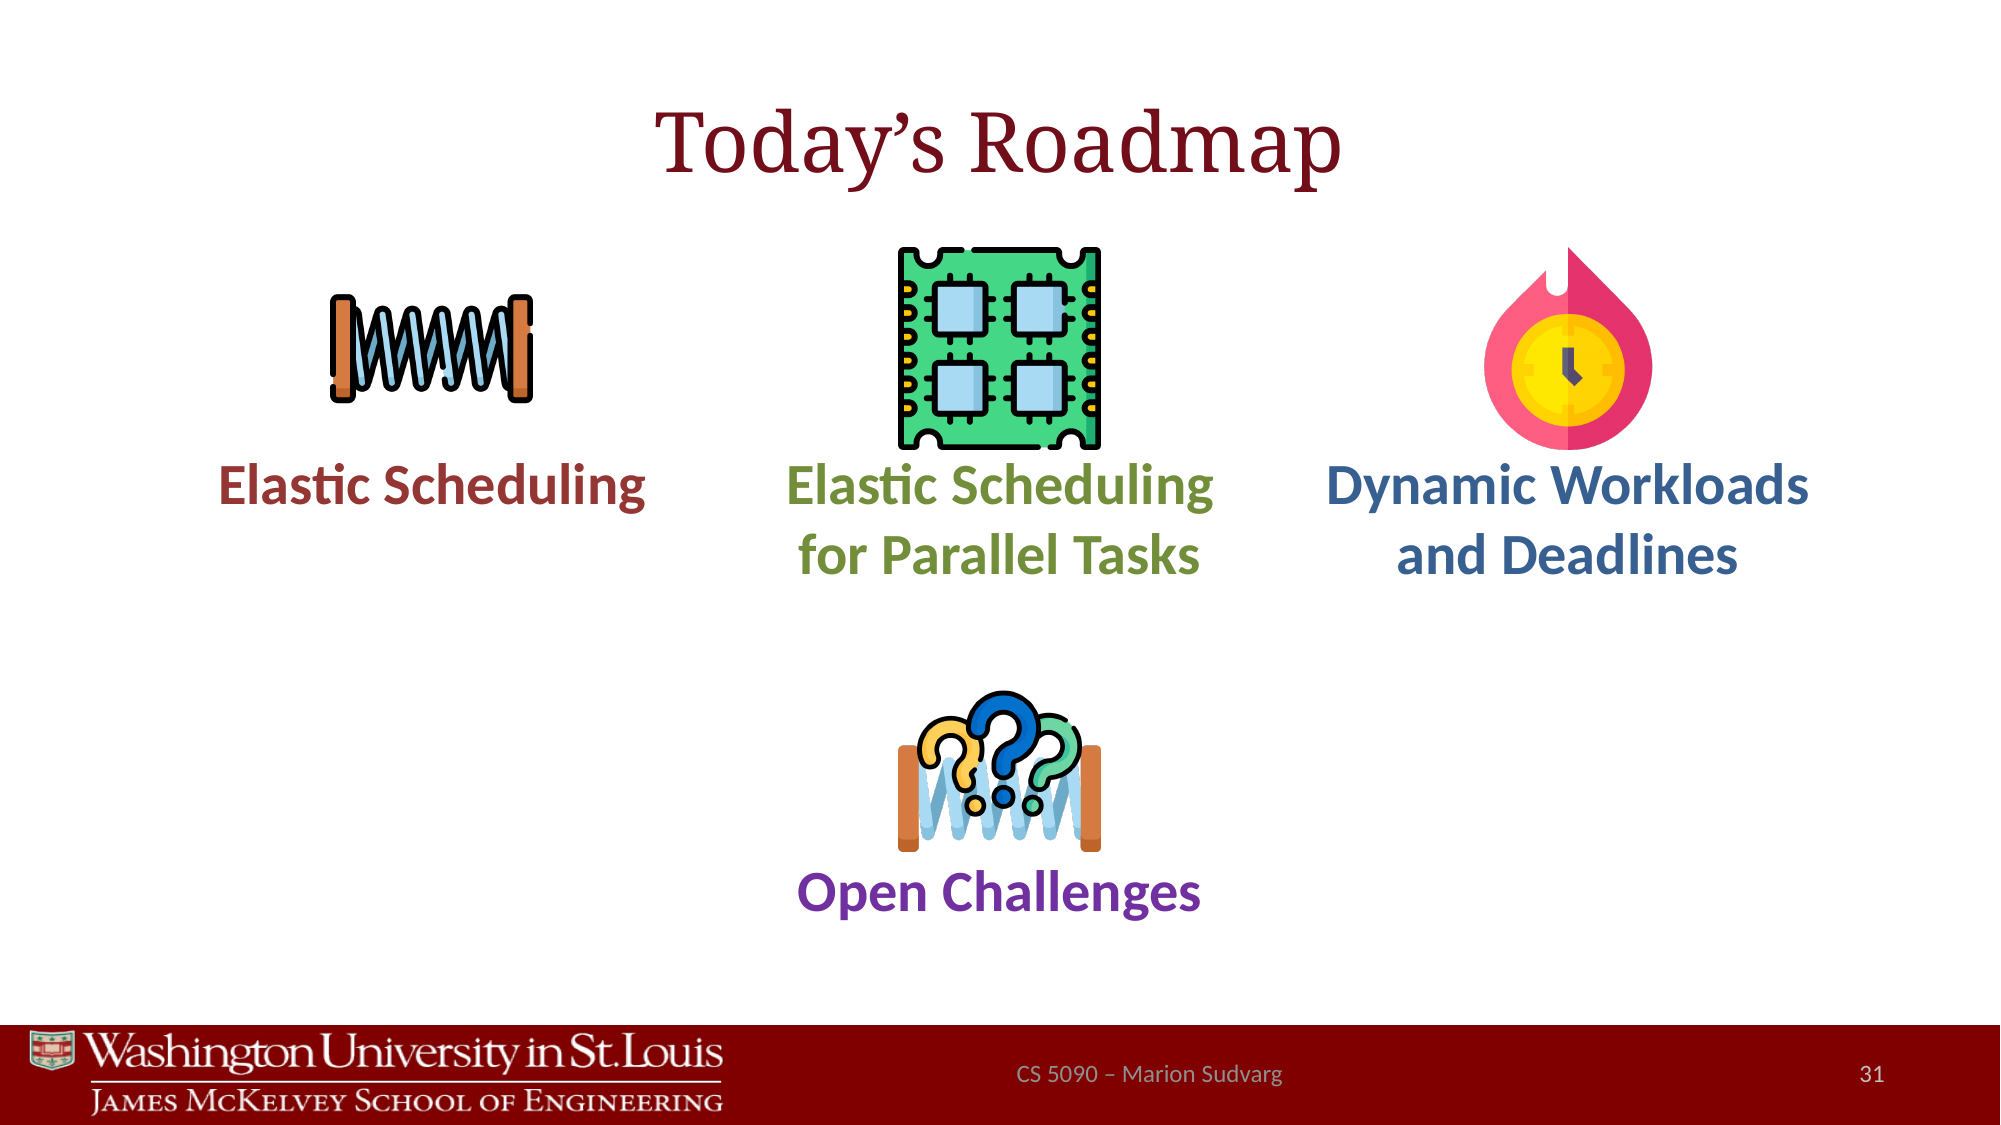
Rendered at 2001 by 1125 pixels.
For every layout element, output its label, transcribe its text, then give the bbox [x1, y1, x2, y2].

title Today’s Roadmap [99, 45, 1900, 233]
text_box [1300, 247, 1836, 596]
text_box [499, 671, 1501, 933]
slide_number 31 [1467, 1042, 1900, 1103]
footer CS 5090 – Marion Sudvarg [833, 1042, 1467, 1103]
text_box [164, 247, 700, 596]
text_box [757, 247, 1243, 596]
